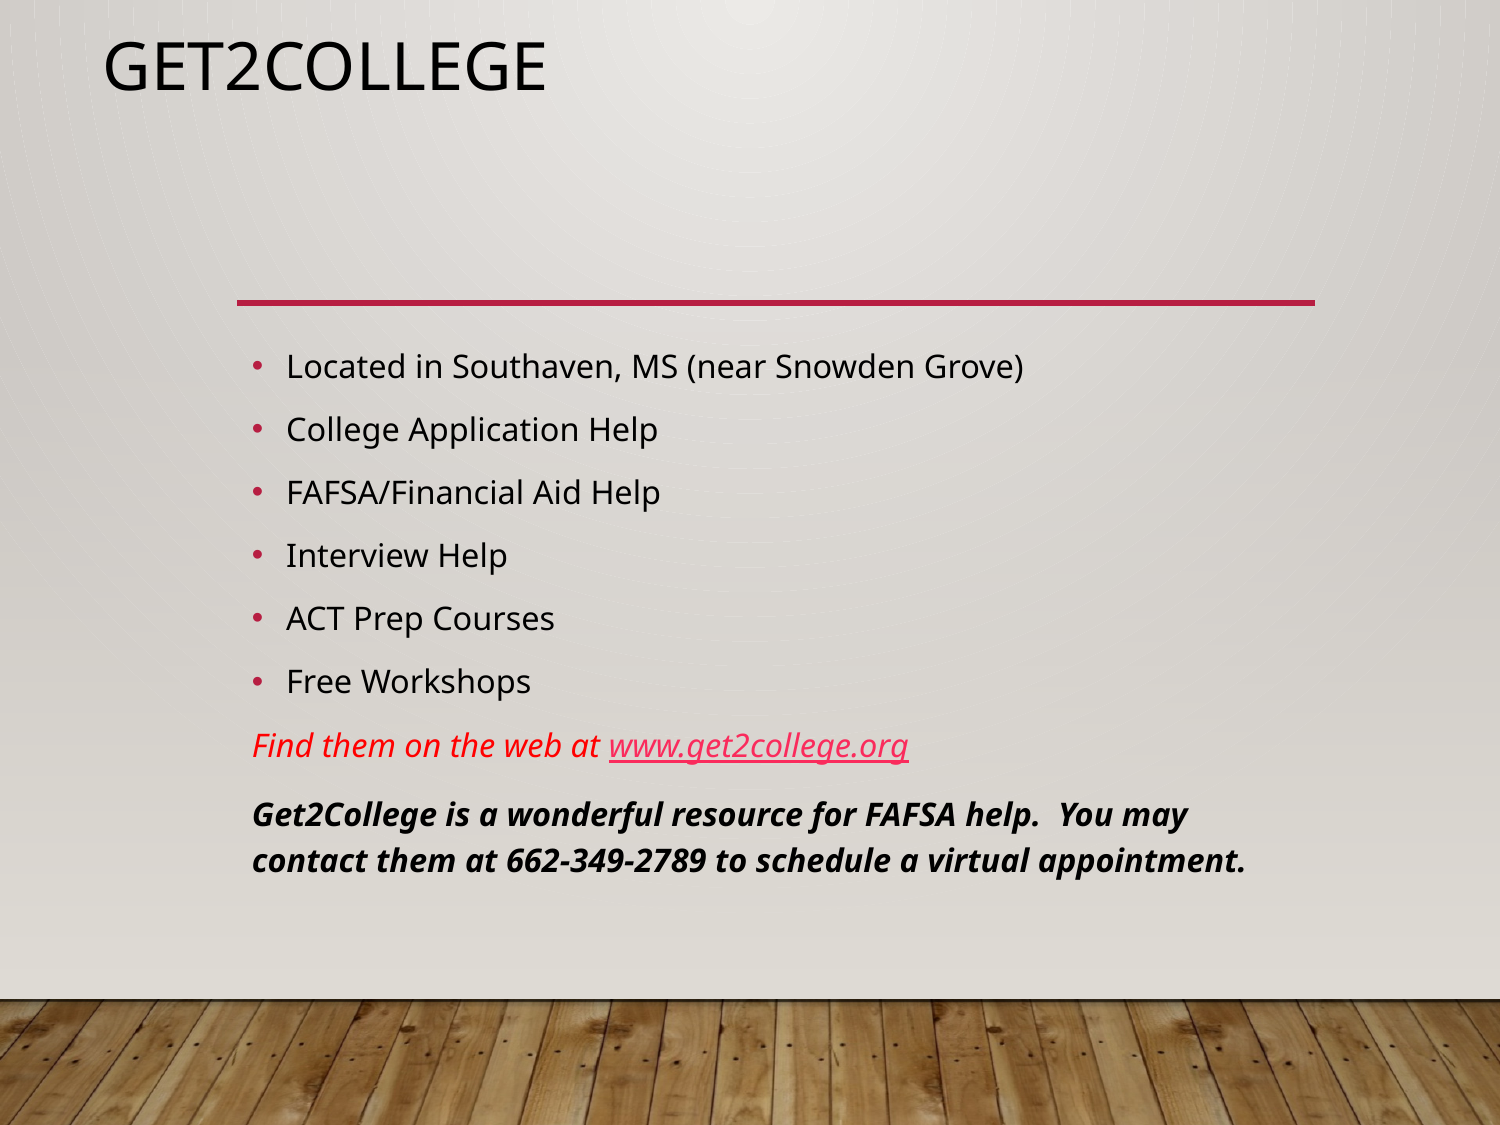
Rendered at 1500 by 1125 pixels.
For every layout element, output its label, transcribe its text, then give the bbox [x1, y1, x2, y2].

title Get2College [87, 24, 1438, 163]
picture [0, 999, 1500, 1125]
list Located in Southaven, MS (near Snowden Grove) College Application Help FAFSA/Financial Aid Help Interview Help ACT Prep Courses Free Workshops Find them on the web at www.get2college.org Get2College is a wonderful resource for FAFSA help. You may contact them at 662-349-2789 to schedule a virtual appointment. [236, 330, 1315, 897]
